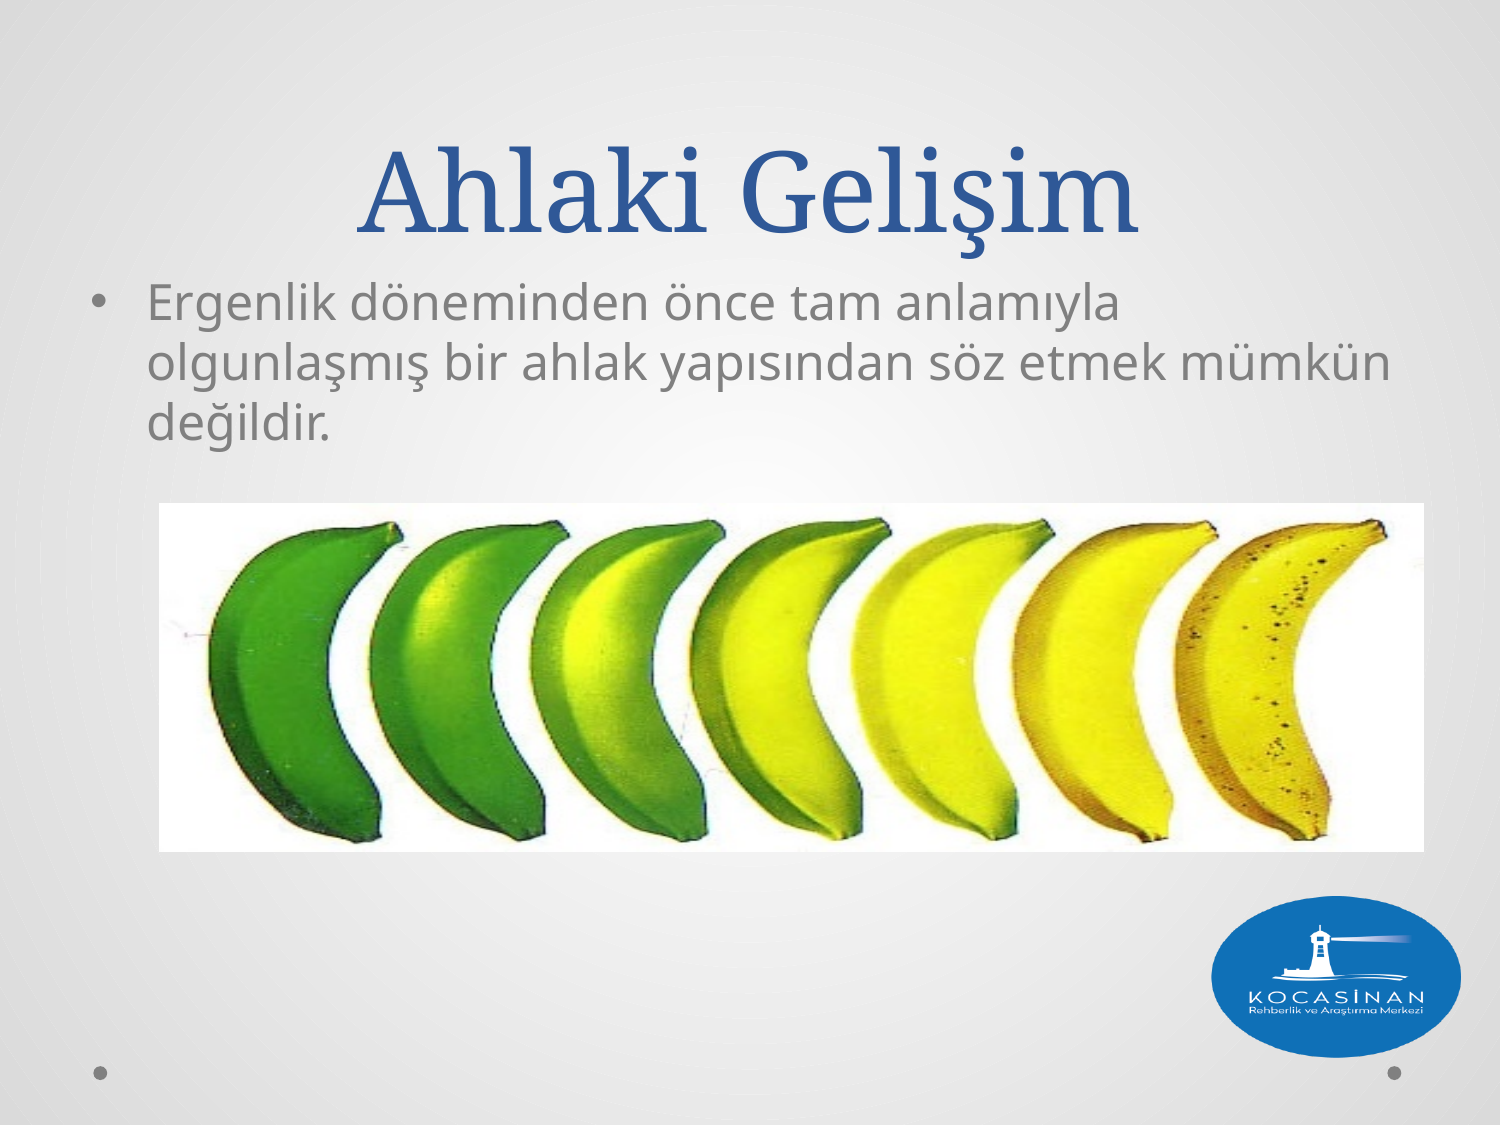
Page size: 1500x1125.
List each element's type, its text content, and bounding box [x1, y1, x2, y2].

picture [159, 503, 1424, 853]
picture [1210, 895, 1461, 1059]
list Ergenlik döneminden önce tam anlamıyla olgunlaşmış bir ahlak yapısından söz etmek mümkün değildir. [75, 262, 1425, 1005]
title Ahlaki Gelişim [75, 0, 1425, 262]
